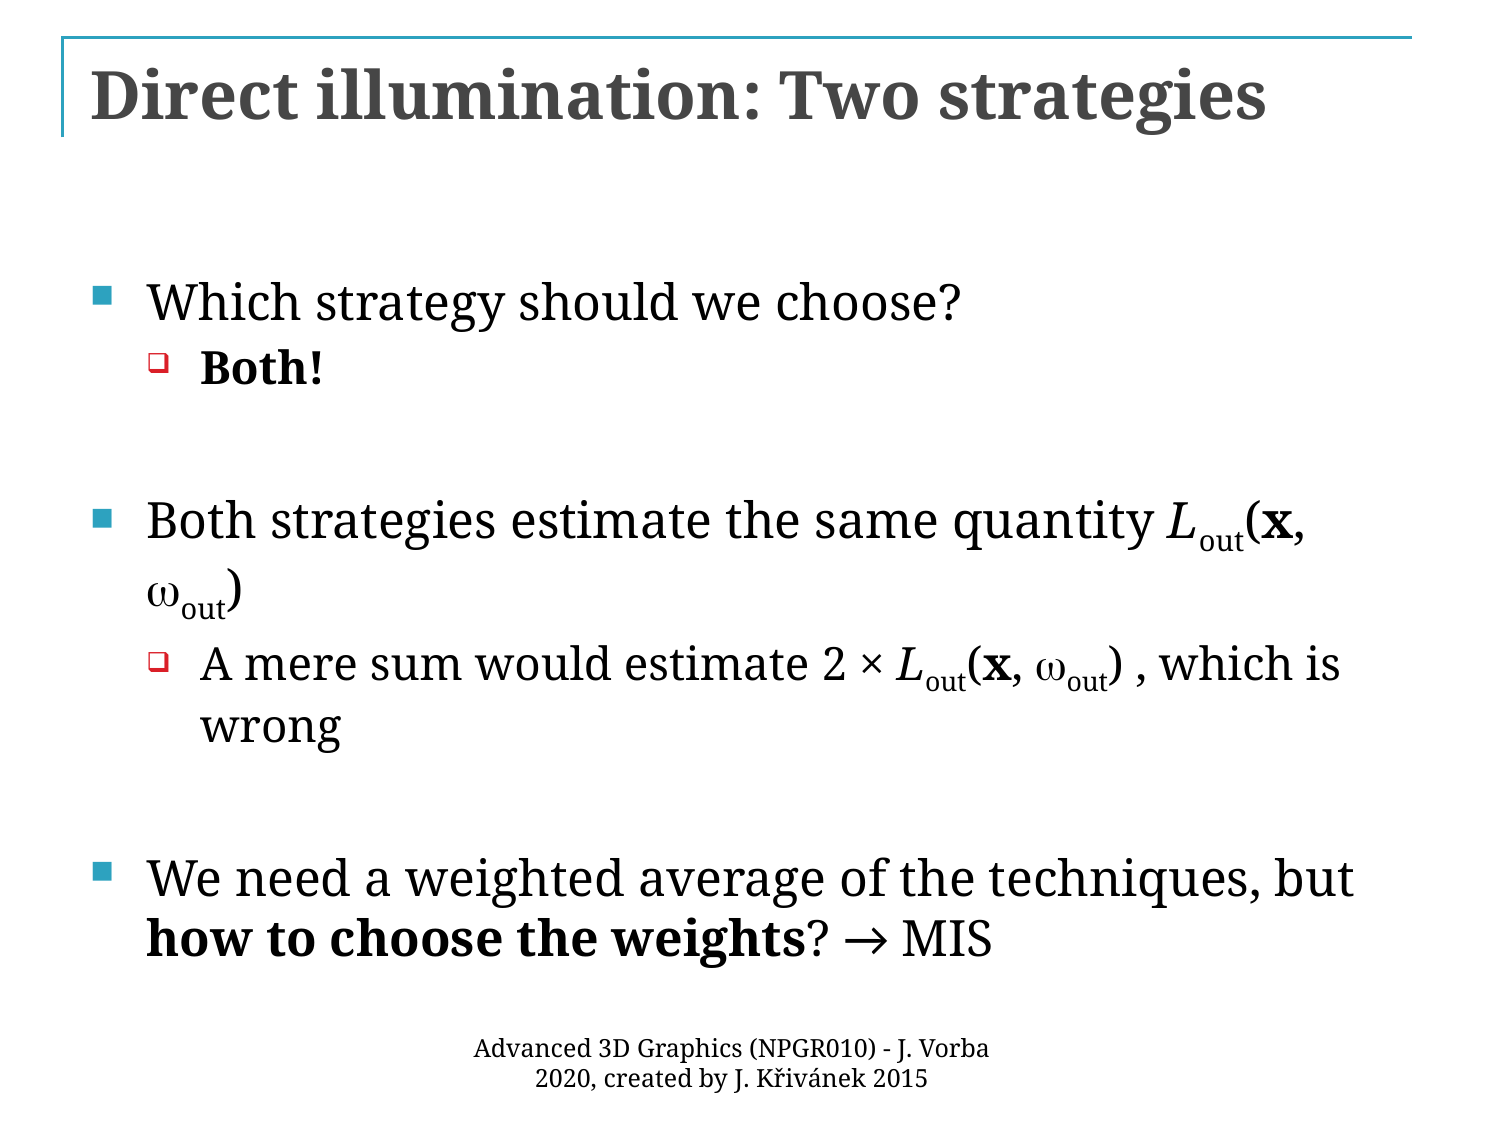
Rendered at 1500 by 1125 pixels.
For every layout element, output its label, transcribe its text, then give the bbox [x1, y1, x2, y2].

list Which strategy should we choose? Both! Both strategies estimate the same quantity Lout(x, wout) A mere sum would estimate 2 × Lout(x, wout) , which is wrong We need a weighted average of the techniques, but how to choose the weights? → MIS [74, 262, 1426, 1006]
title Direct illumination: Two strategies [74, 45, 1426, 233]
footer Advanced 3D Graphics (NPGR010) - J. Vorba 2020, created by J. Křivánek 2015 [442, 1024, 1022, 1101]
